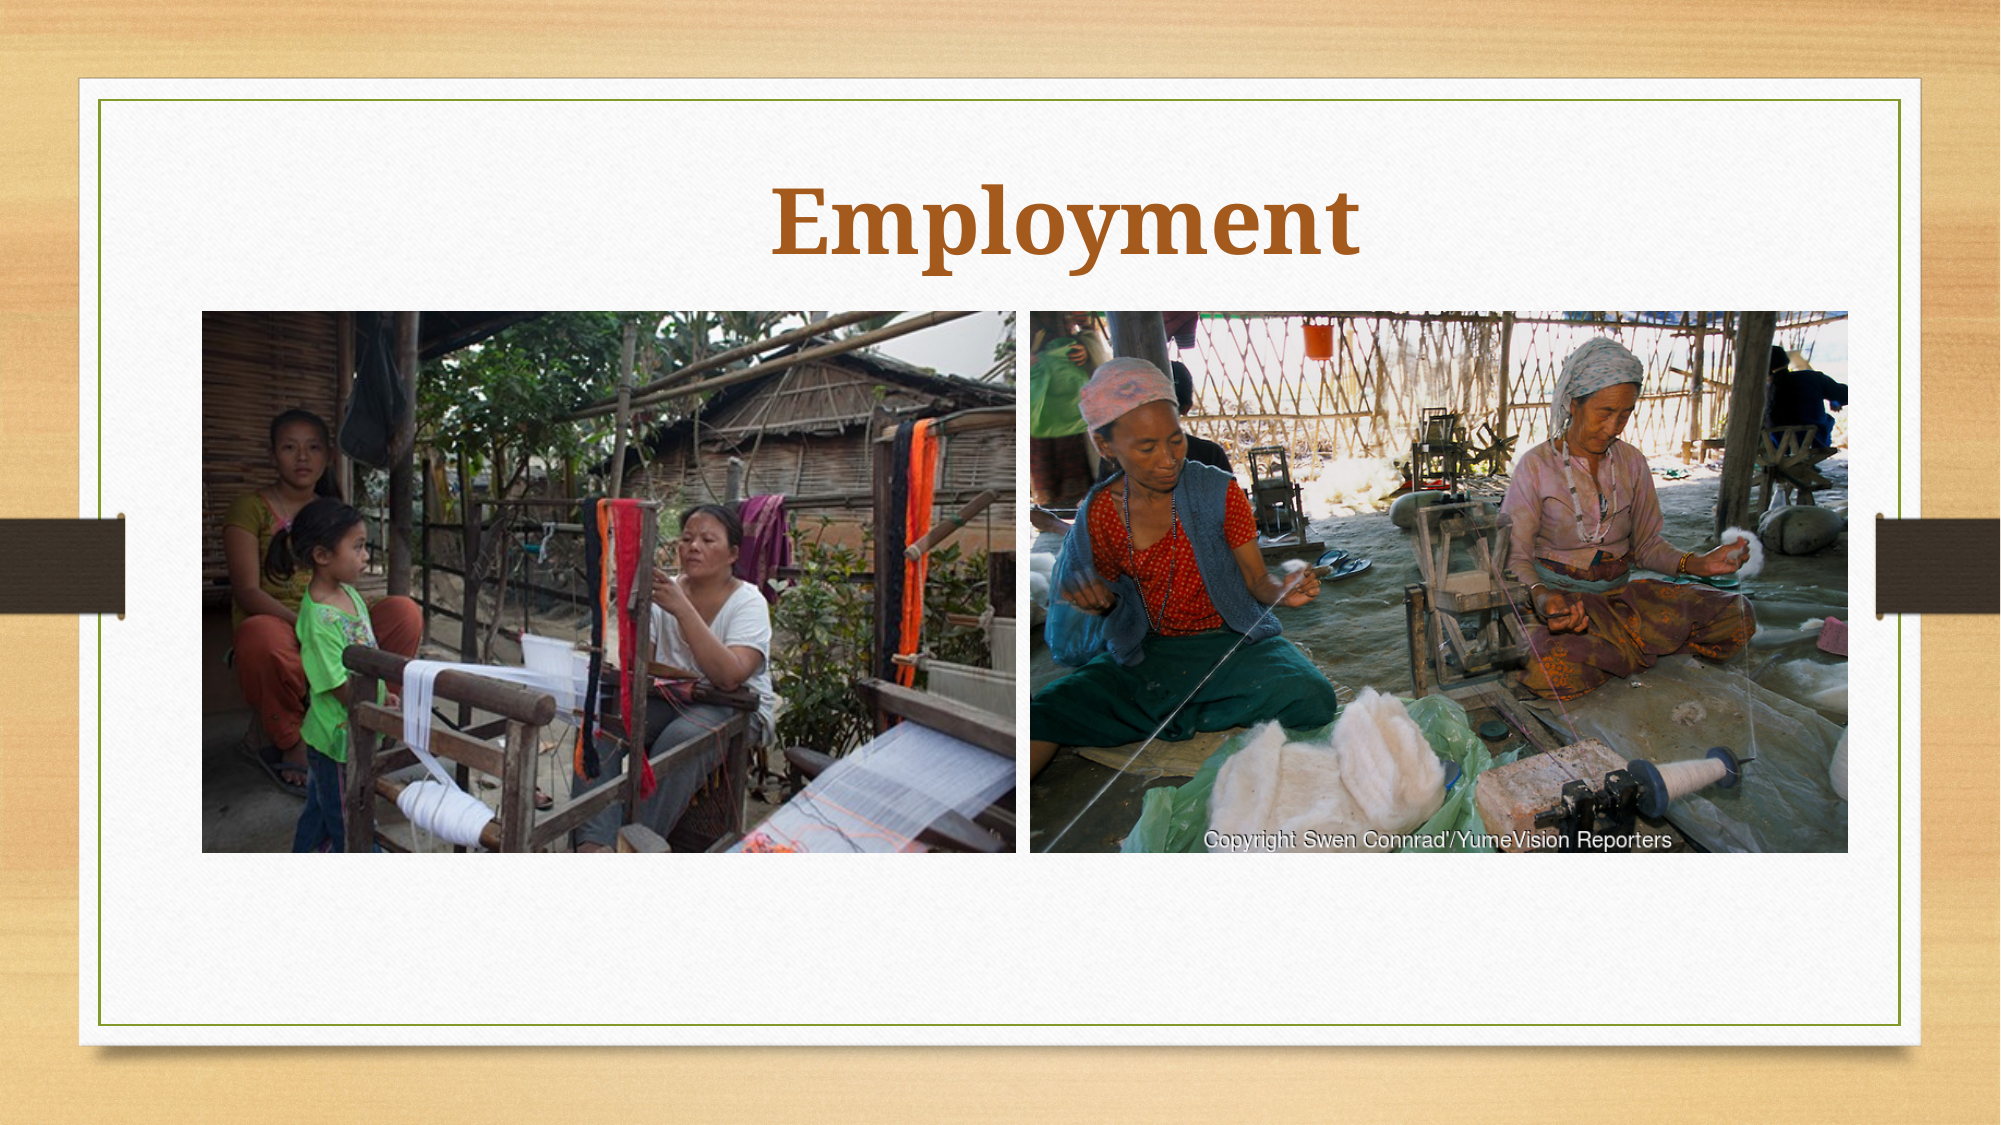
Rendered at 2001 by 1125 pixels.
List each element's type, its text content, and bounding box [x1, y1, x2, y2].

text_box Employment [756, 156, 1488, 281]
picture [0, 0, 2001, 1125]
